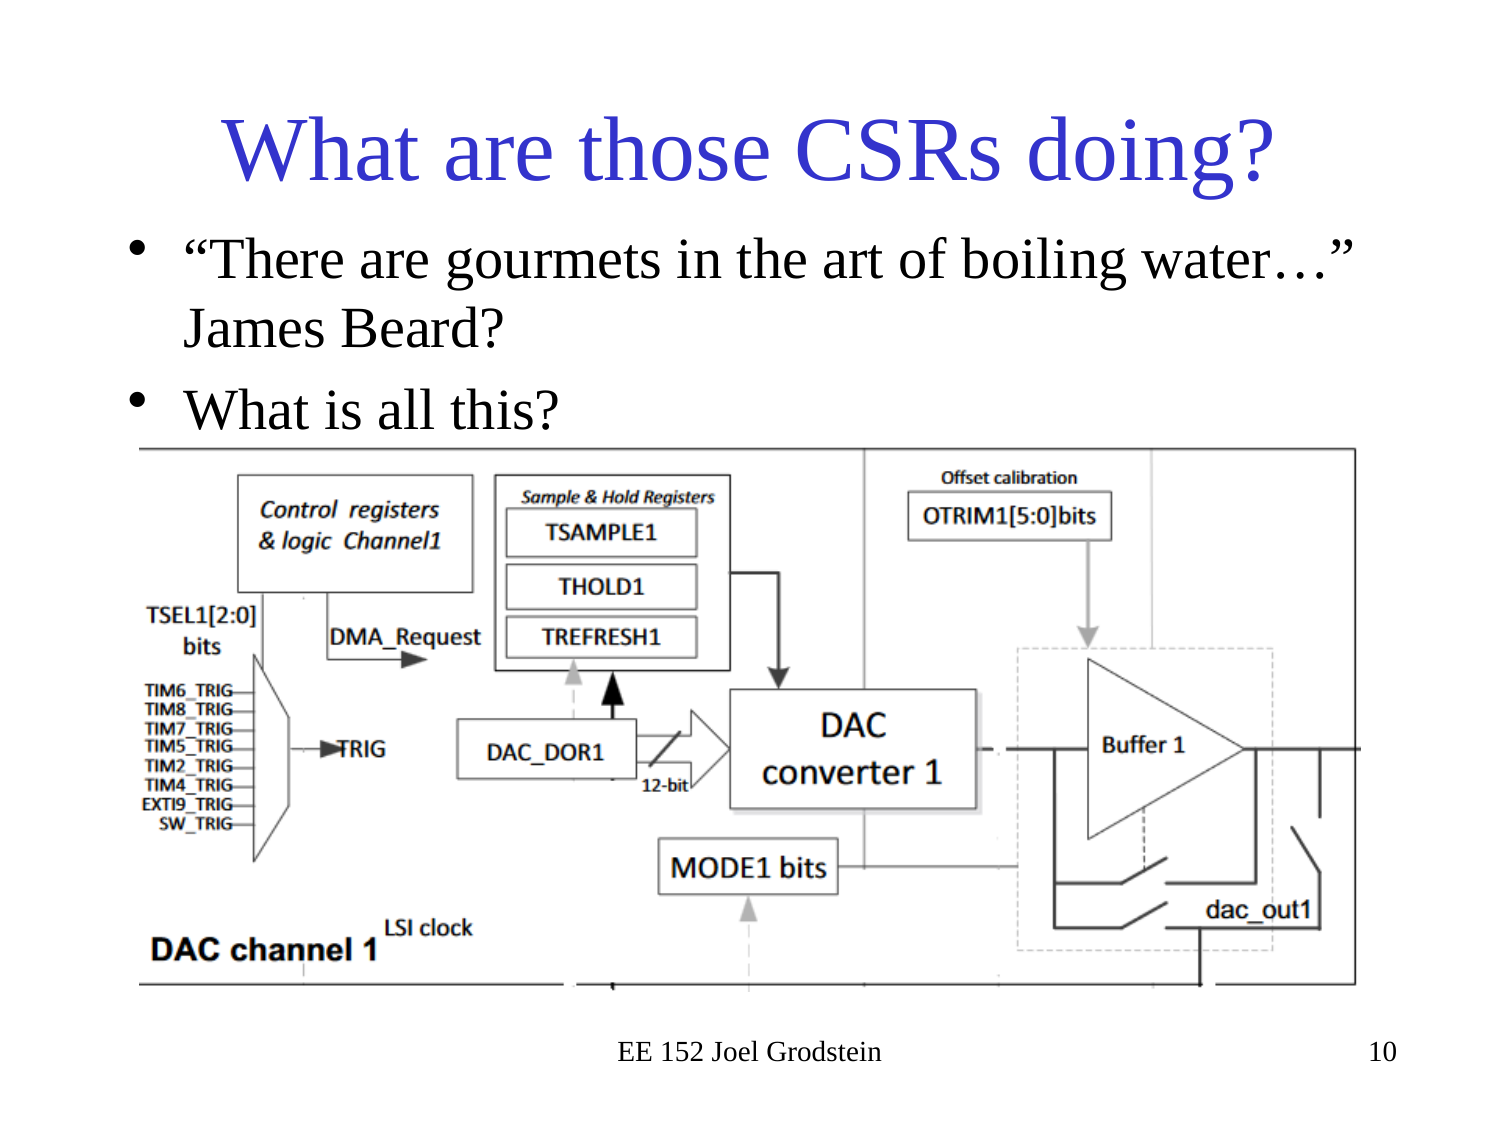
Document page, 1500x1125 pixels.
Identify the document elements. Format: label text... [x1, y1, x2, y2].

list “There are gourmets in the art of boiling water…” James Beard? What is all this? [112, 212, 1388, 446]
footer EE 152 Joel Grodstein [512, 1024, 988, 1101]
title What are those CSRs doing? [112, 50, 1388, 212]
picture [138, 444, 1362, 993]
